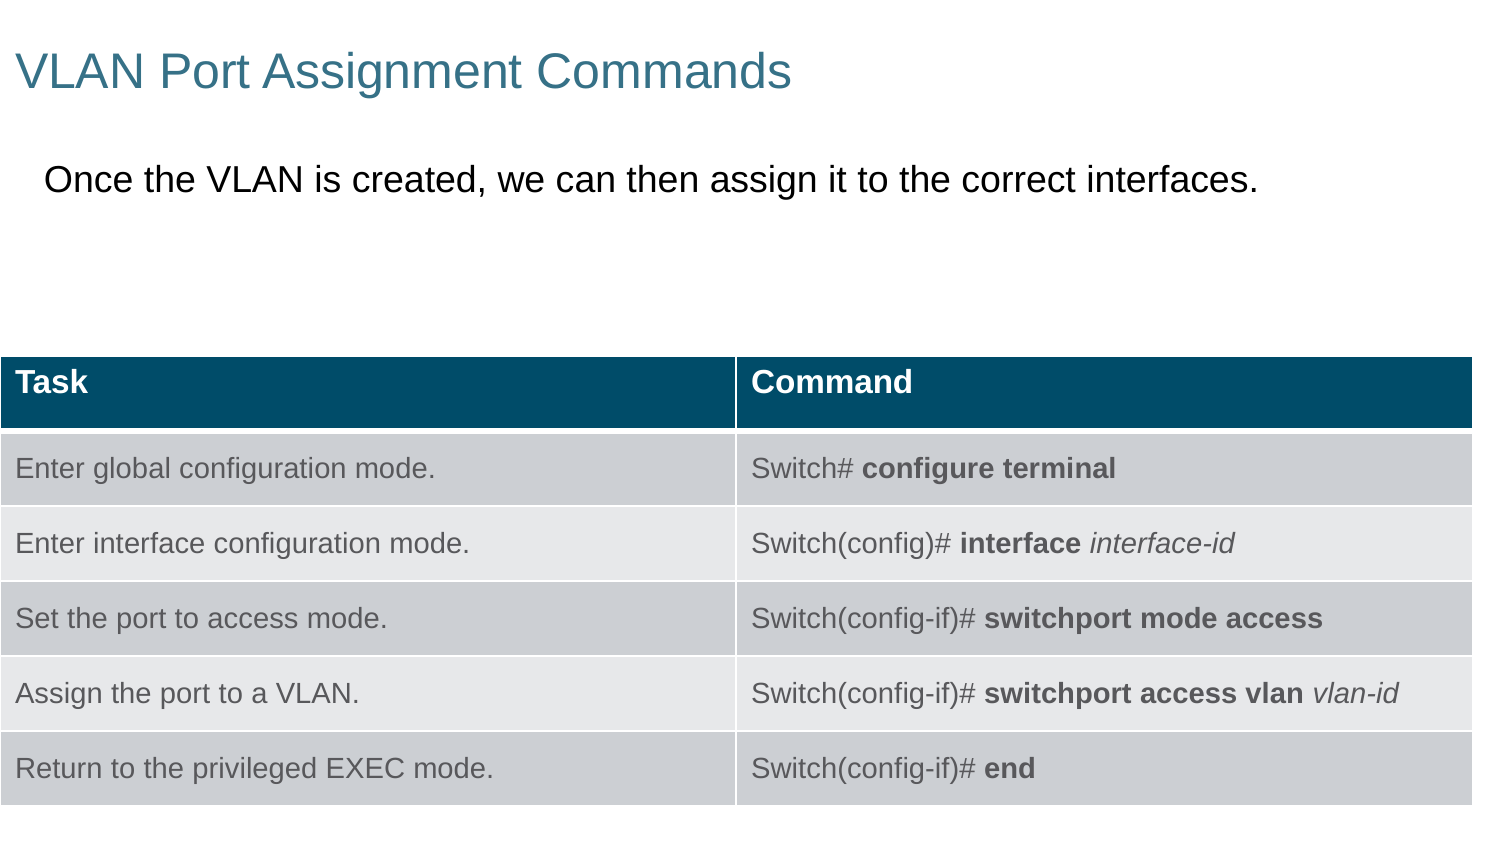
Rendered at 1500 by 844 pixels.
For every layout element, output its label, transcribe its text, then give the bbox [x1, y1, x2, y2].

table_cell Enter interface configuration mode. [1, 507, 735, 580]
table_cell Switch# configure terminal [737, 434, 1472, 505]
table_cell Switch(config-if)# switchport mode access [737, 582, 1472, 655]
table_cell Switch(config-if)# switchport access vlan vlan-id [737, 657, 1472, 730]
table_cell Assign the port to a VLAN. [1, 657, 735, 730]
table_header Command [737, 357, 1472, 428]
table_cell Switch(config)# interface interface-id [737, 507, 1472, 580]
list Once the VLAN is created, we can then assign it to the correct interfaces. [28, 147, 1437, 245]
table_cell Return to the privileged EXEC mode. [1, 732, 735, 805]
table_header Task [1, 357, 735, 428]
table_cell Set the port to access mode. [1, 582, 735, 655]
table_cell Switch(config-if)# end [737, 732, 1472, 805]
table_cell Enter global configuration mode. [1, 434, 735, 505]
title VLAN Port Assignment Commands [0, 6, 1500, 131]
